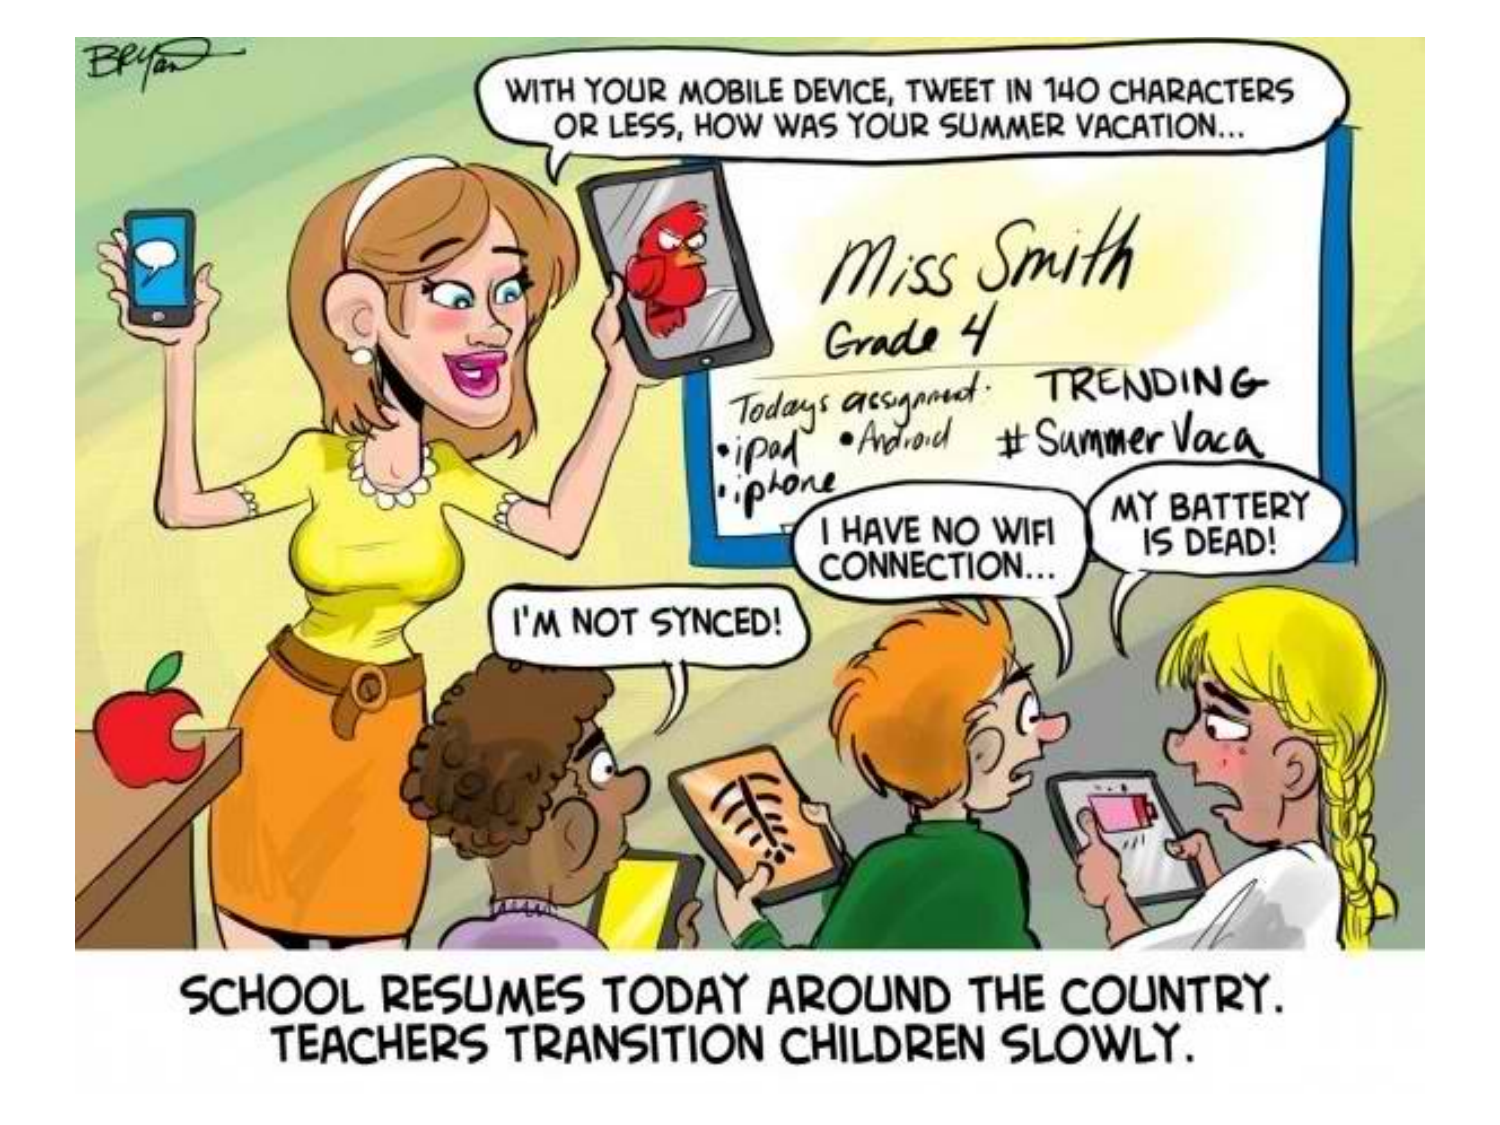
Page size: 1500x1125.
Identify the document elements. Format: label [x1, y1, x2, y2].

picture [74, 37, 1426, 1095]
